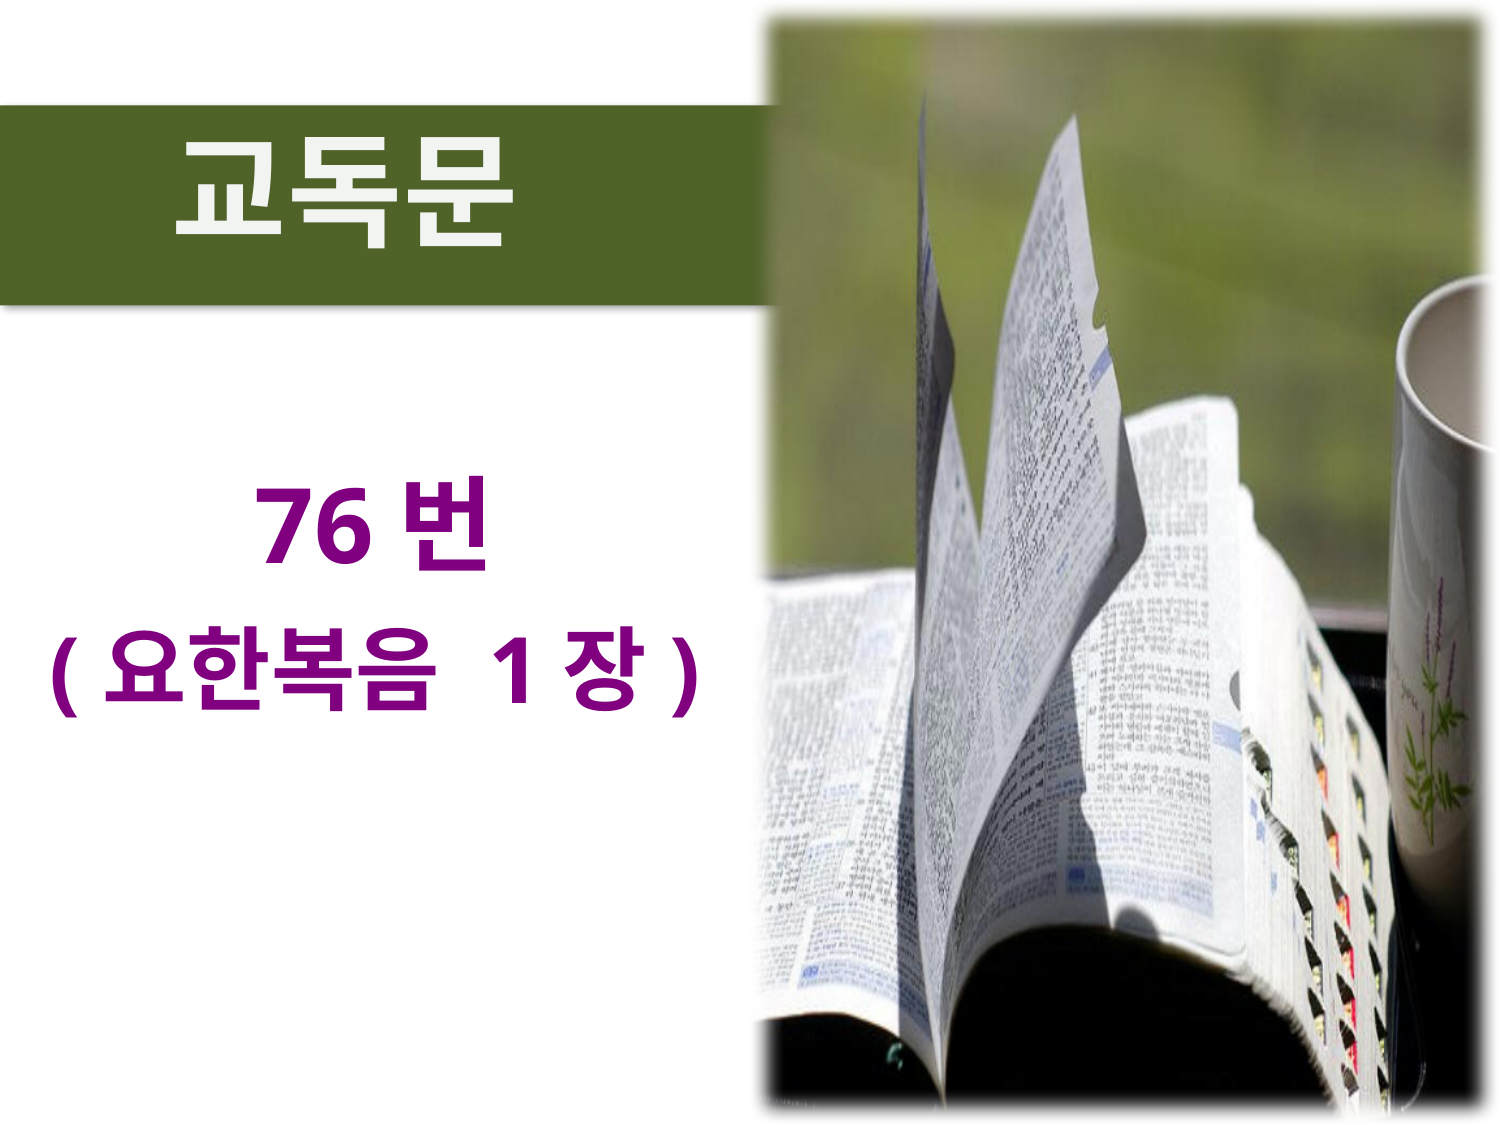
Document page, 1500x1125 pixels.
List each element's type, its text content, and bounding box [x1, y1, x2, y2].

text_box 76번 (요한복음 1장) [0, 420, 744, 730]
picture [749, 0, 1500, 1125]
text_box [0, 105, 744, 306]
text_box 교독문 [0, 105, 727, 271]
